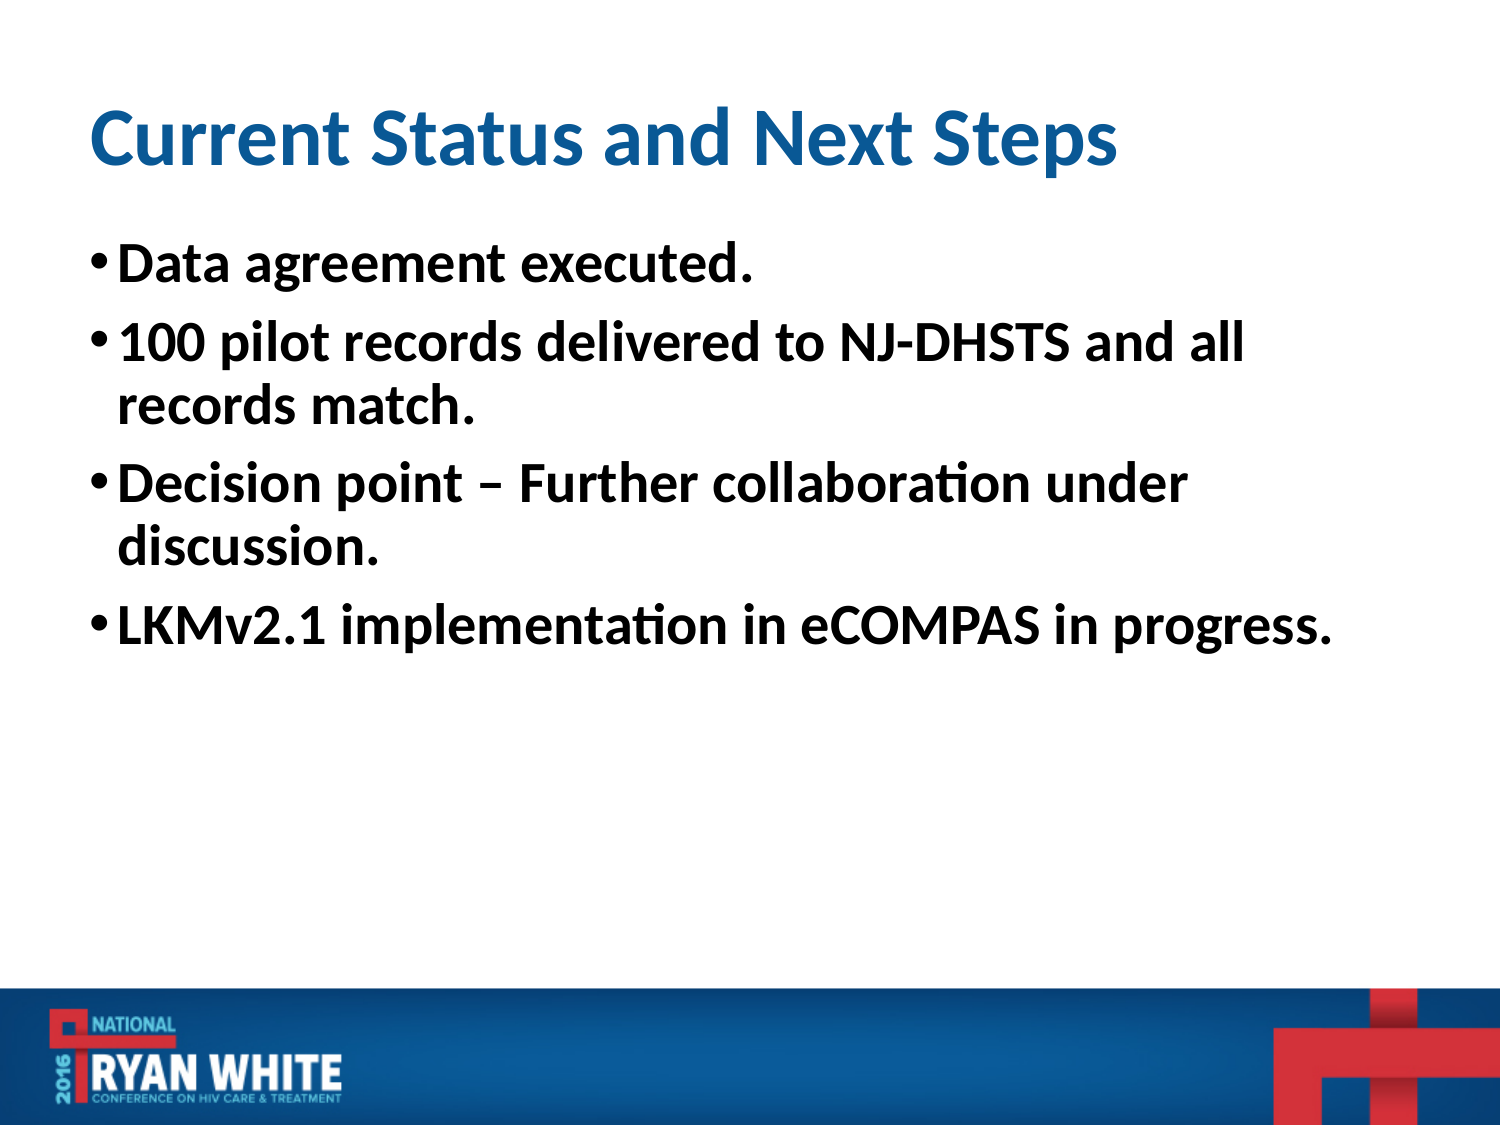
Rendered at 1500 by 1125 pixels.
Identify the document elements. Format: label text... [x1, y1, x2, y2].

title Current Status and Next Steps [75, 45, 1425, 224]
picture [0, 0, 1500, 1125]
list Data agreement executed. 100 pilot records delivered to NJ-DHSTS and all records match. Decision point – Further collaboration under discussion. LKMv2.1 implementation in eCOMPAS in progress. [75, 224, 1425, 968]
